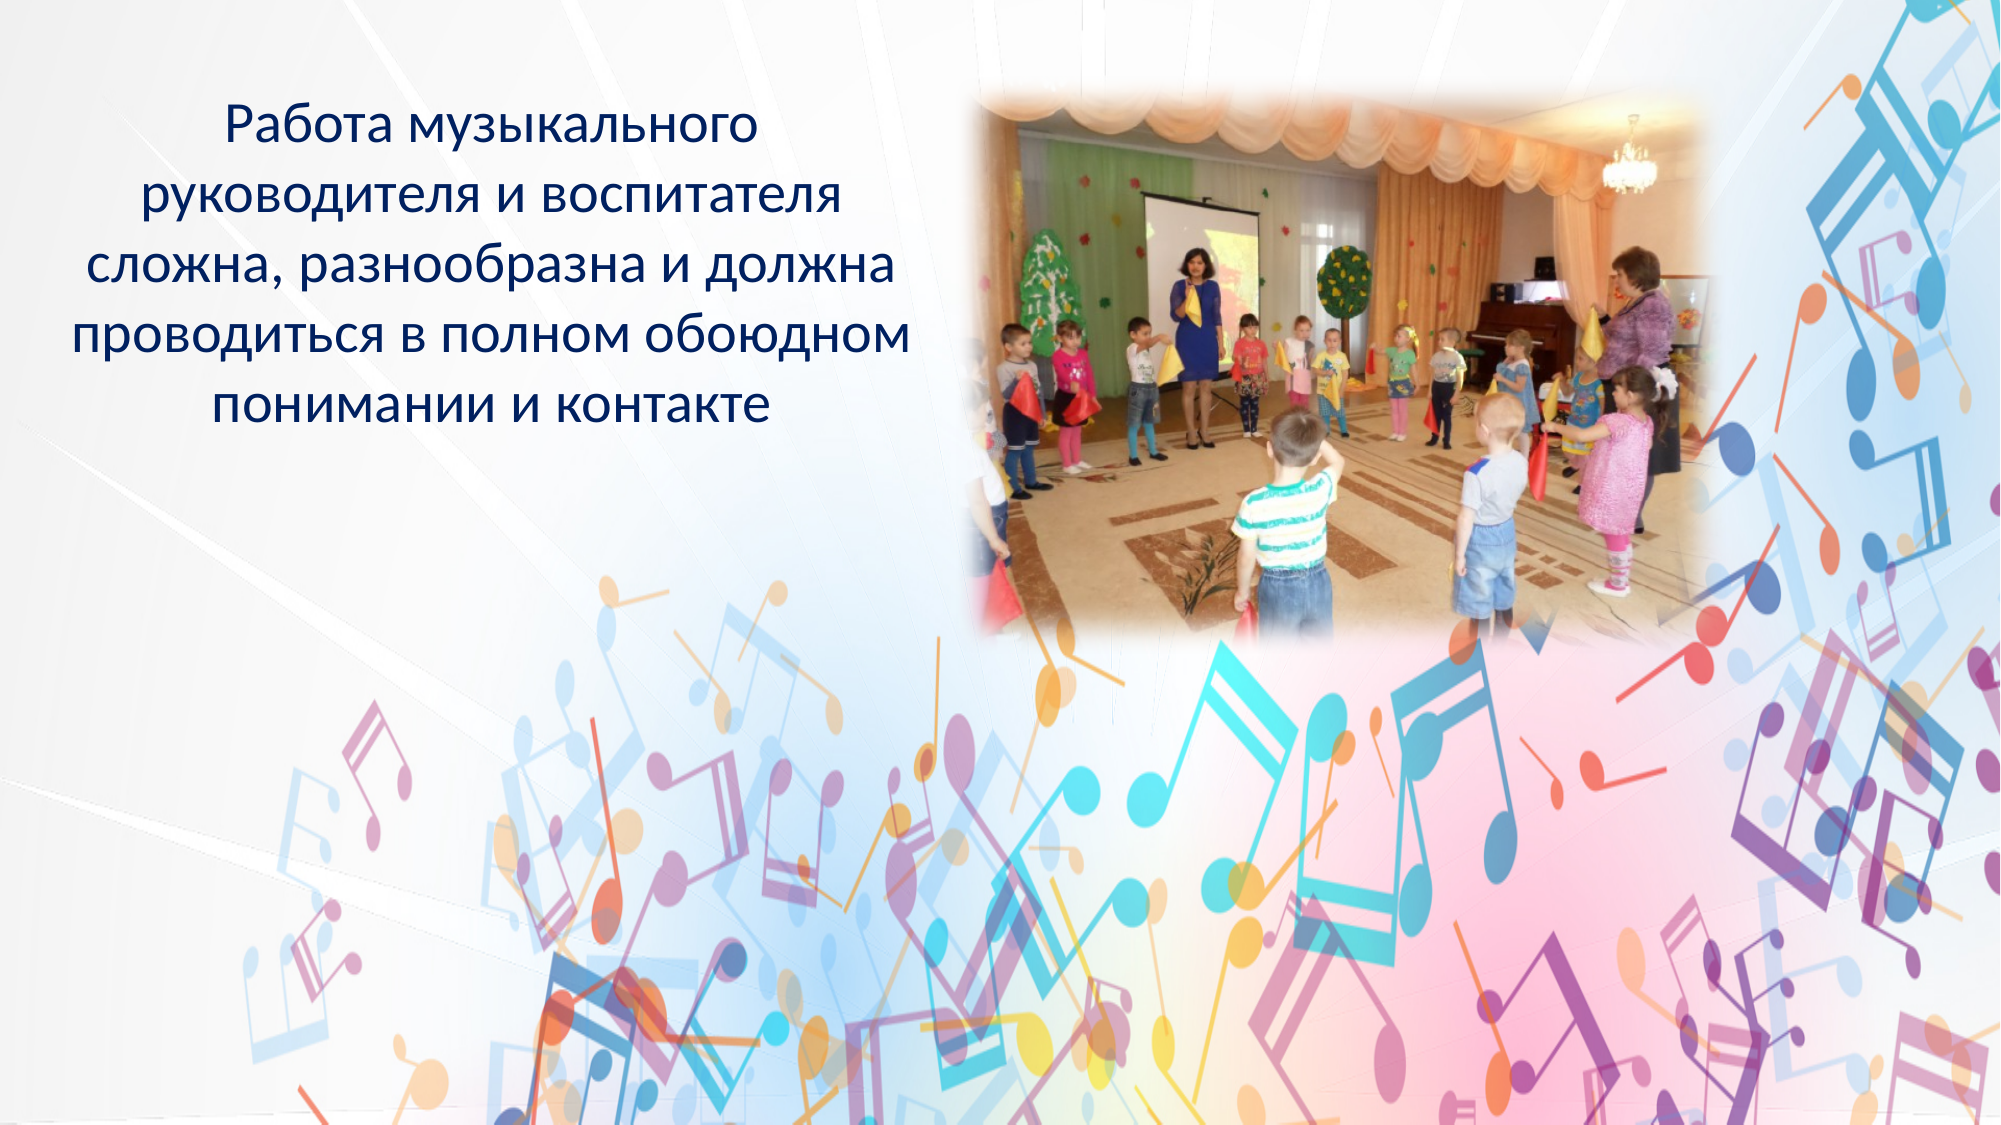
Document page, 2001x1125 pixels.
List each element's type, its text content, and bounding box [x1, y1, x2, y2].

text_box Работа музыкального руководителя и воспитателя сложна, разнообразна и должна проводиться в полном обоюдном понимании и контакте [56, 77, 928, 442]
picture [0, 0, 2001, 1125]
